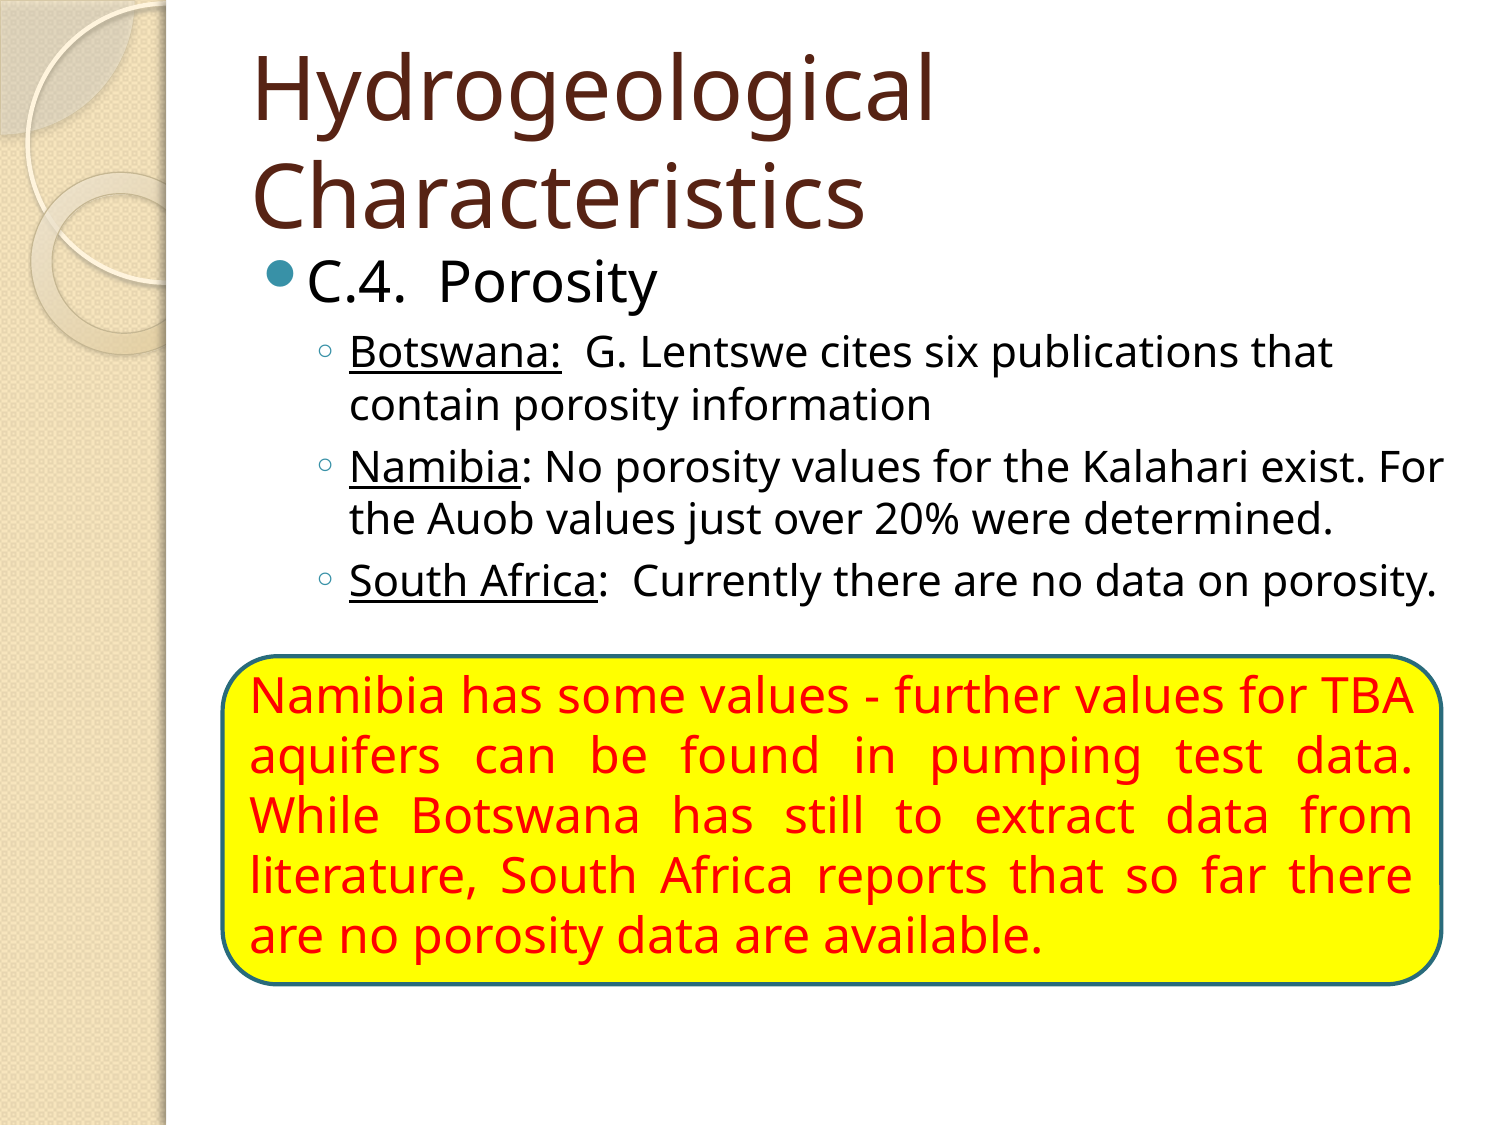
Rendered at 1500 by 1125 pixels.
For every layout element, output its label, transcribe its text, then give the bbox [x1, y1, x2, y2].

text_box Namibia has some values - further values for TBA aquifers can be found in pumping test data. While Botswana has still to extract data from literature, South Africa reports that so far there are no porosity data are available. [234, 656, 1430, 971]
text_box [220, 674, 234, 967]
title Hydrogeological Characteristics [235, 45, 1466, 233]
text_box [1430, 674, 1444, 967]
text_box [238, 971, 1426, 987]
list C.4. Porosity Botswana: G. Lentswe cites six publications that contain porosity information Namibia: No porosity values for the Kalahari exist. For the Auob values just over 20% were determined. South Africa: Currently there are no data on porosity. [235, 237, 1466, 633]
